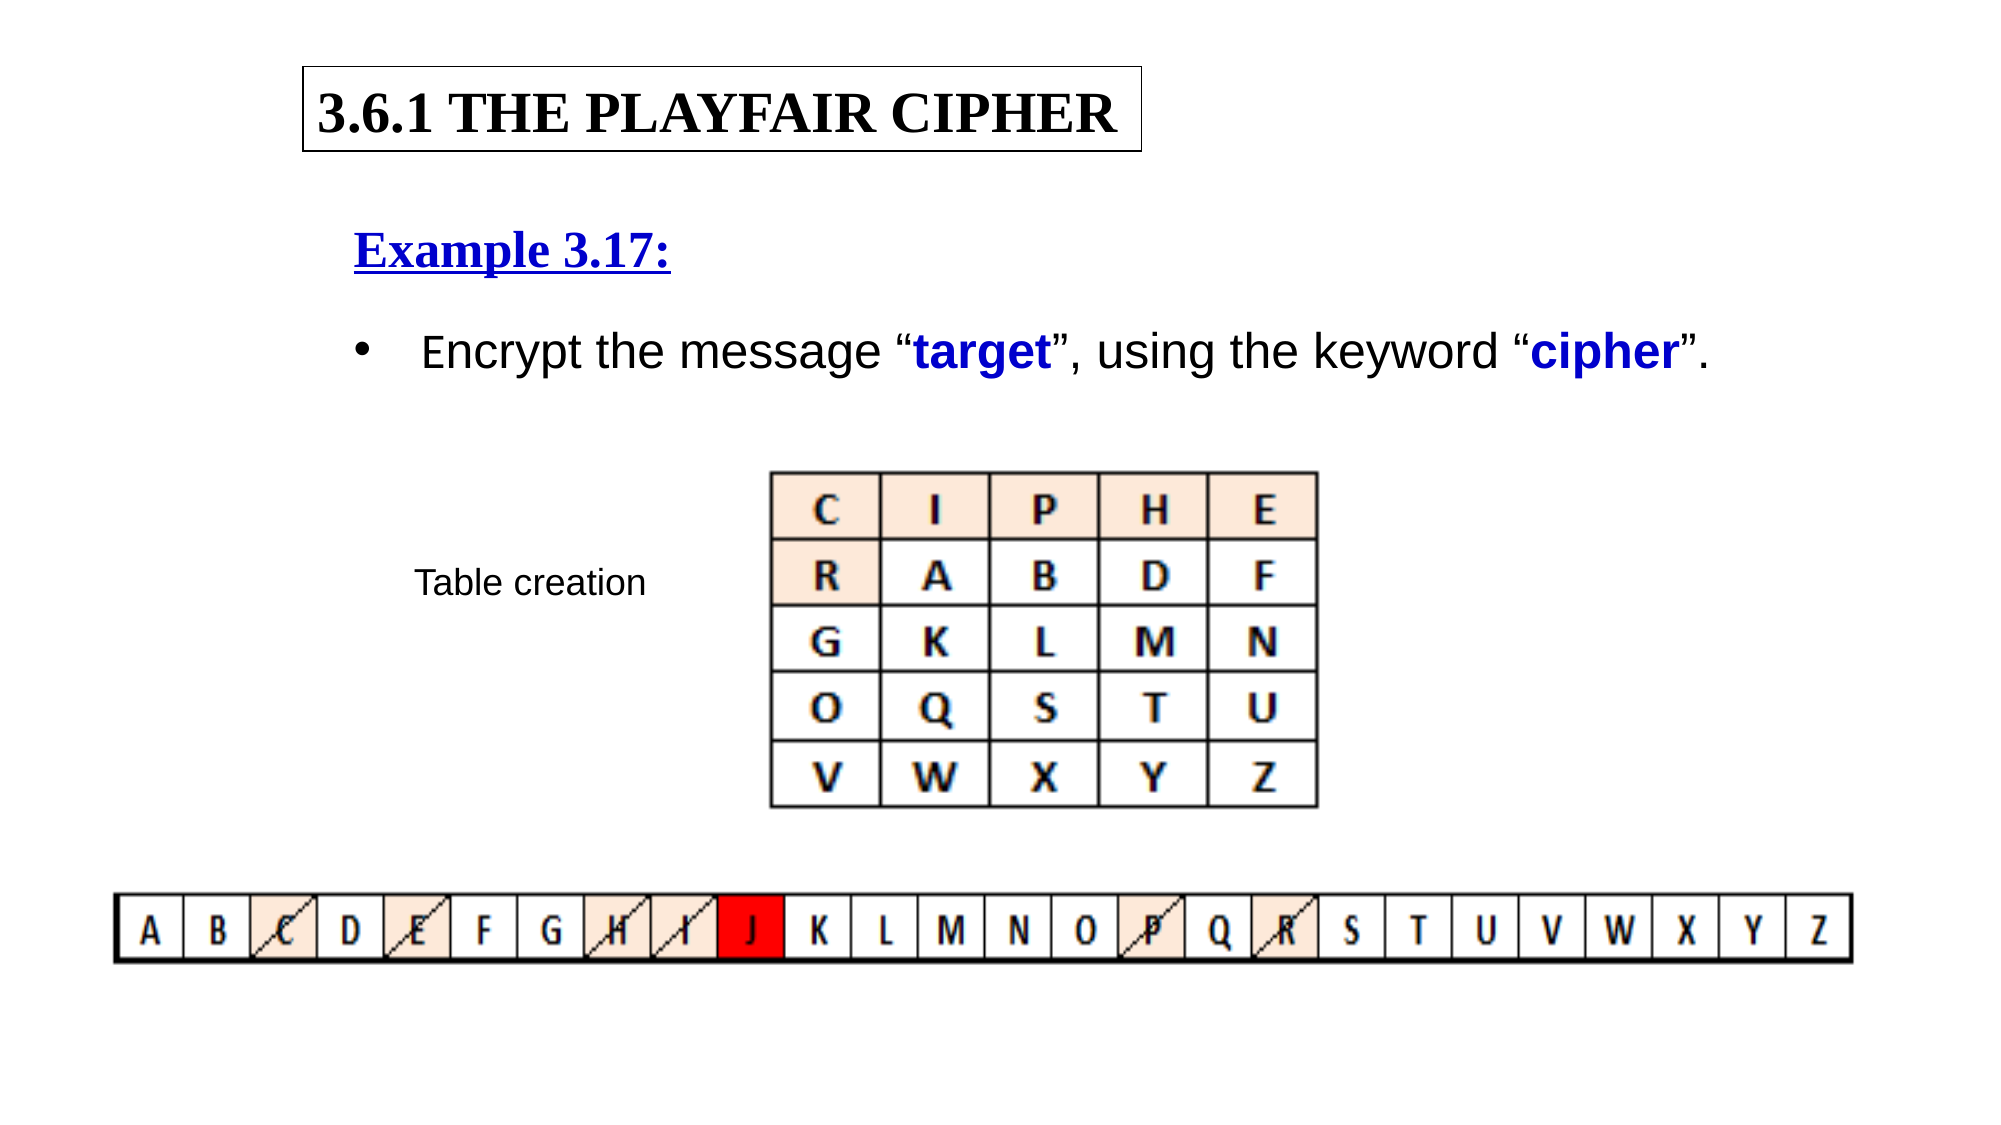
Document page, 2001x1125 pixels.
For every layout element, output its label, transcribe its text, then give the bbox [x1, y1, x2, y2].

text_box Table creation [399, 550, 662, 611]
text_box 3.6.1 THE PLAYFAIR CIPHER [303, 66, 1142, 152]
picture [751, 455, 1334, 827]
picture [104, 881, 1863, 981]
list Example 3.17: Encrypt the message “target”, using the keyword “cipher”. [338, 208, 1827, 716]
